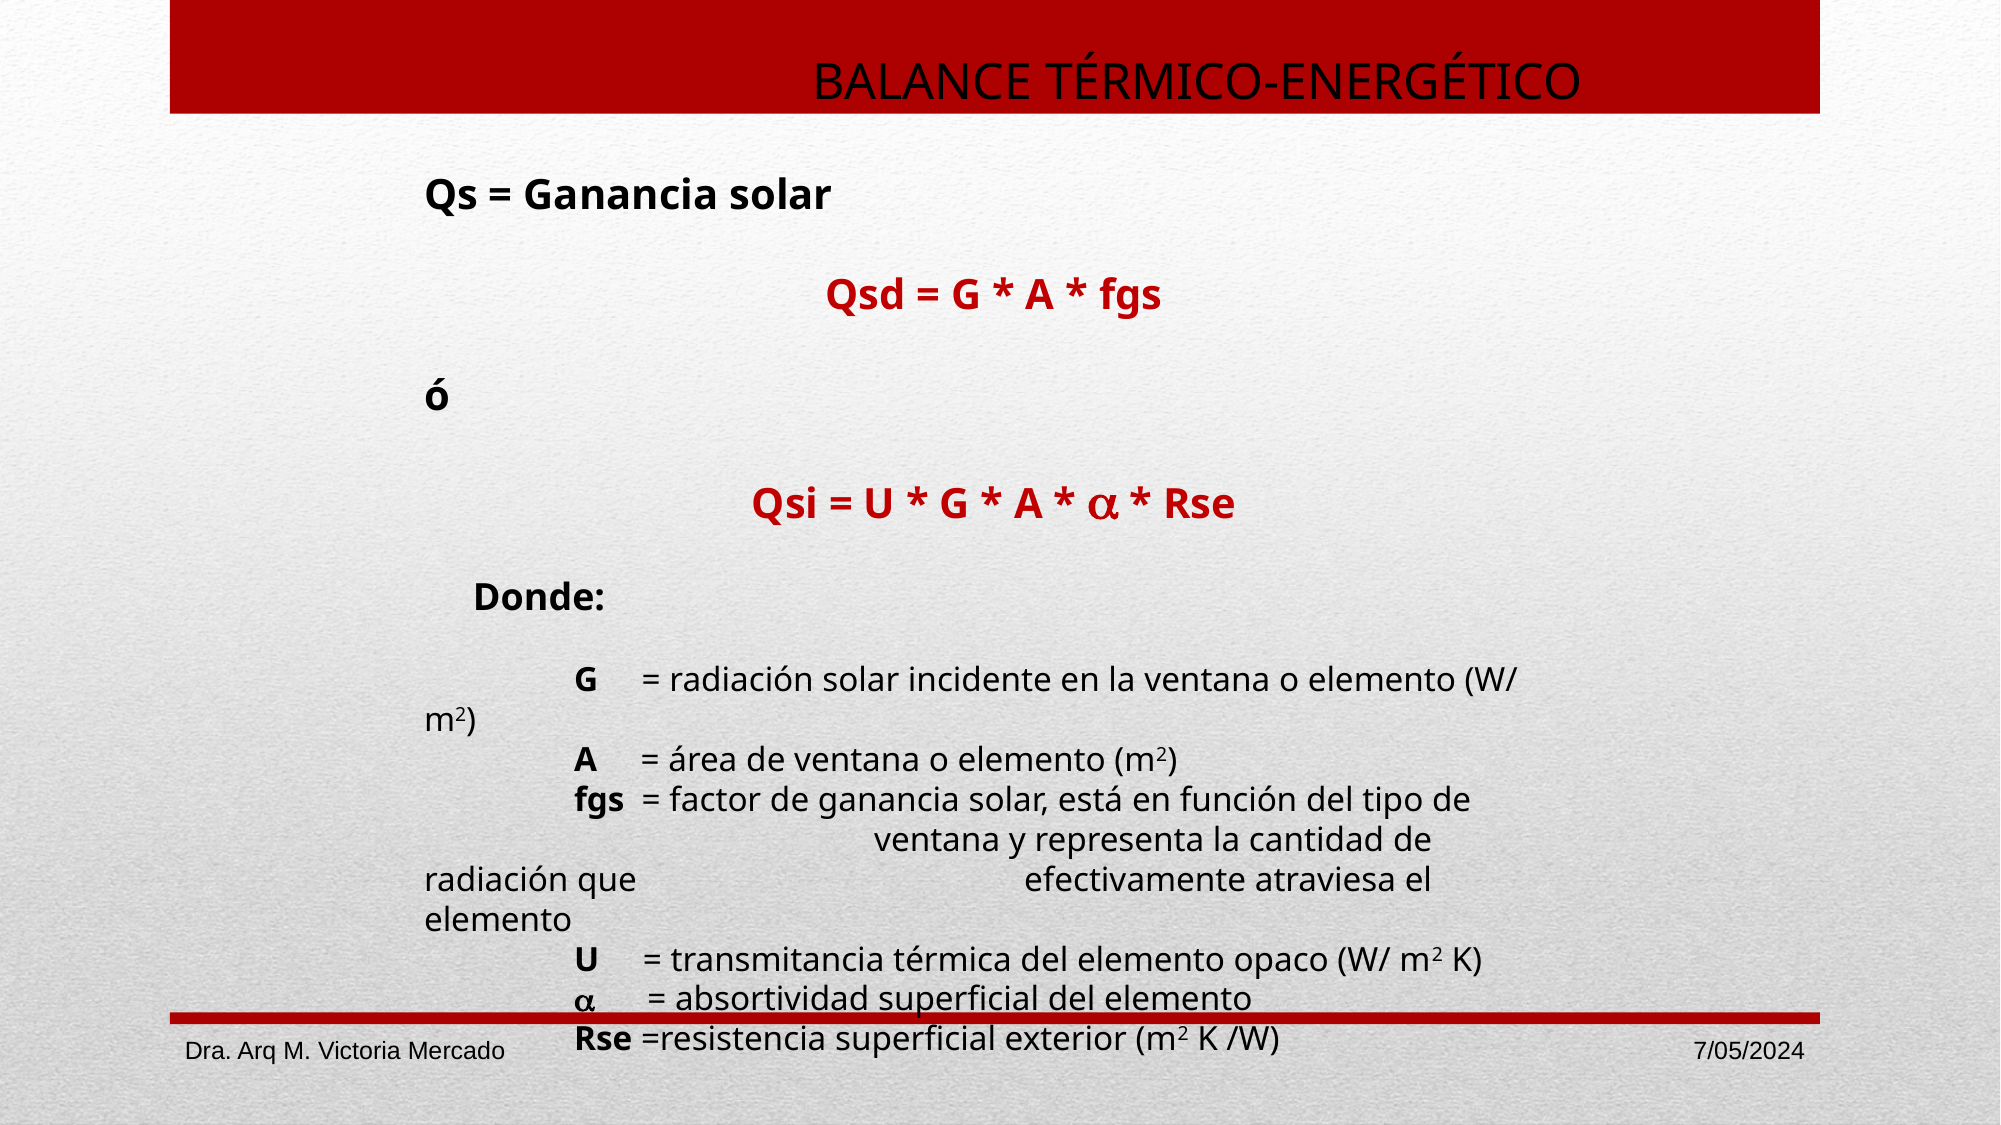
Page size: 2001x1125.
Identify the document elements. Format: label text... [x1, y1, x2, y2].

text_box Qs = Ganancia solar Qsd = G * A * fgs ó Qsi = U * G * A * a * Rse Donde: G = radiación solar incidente en la ventana o elemento (W/ m2) A = área de ventana o elemento (m2) fgs = factor de ganancia solar, está en función del tipo de ventana y representa la cantidad de radiación que efectivamente atraviesa el elemento U = transmitancia térmica del elemento opaco (W/ m2 K) a = absortividad superficial del elemento Rse =resistencia superficial exterior (m2 K /W) [409, 160, 1579, 1065]
text_box BALANCE TÉRMICO-ENERGÉTICO [385, 42, 1611, 118]
